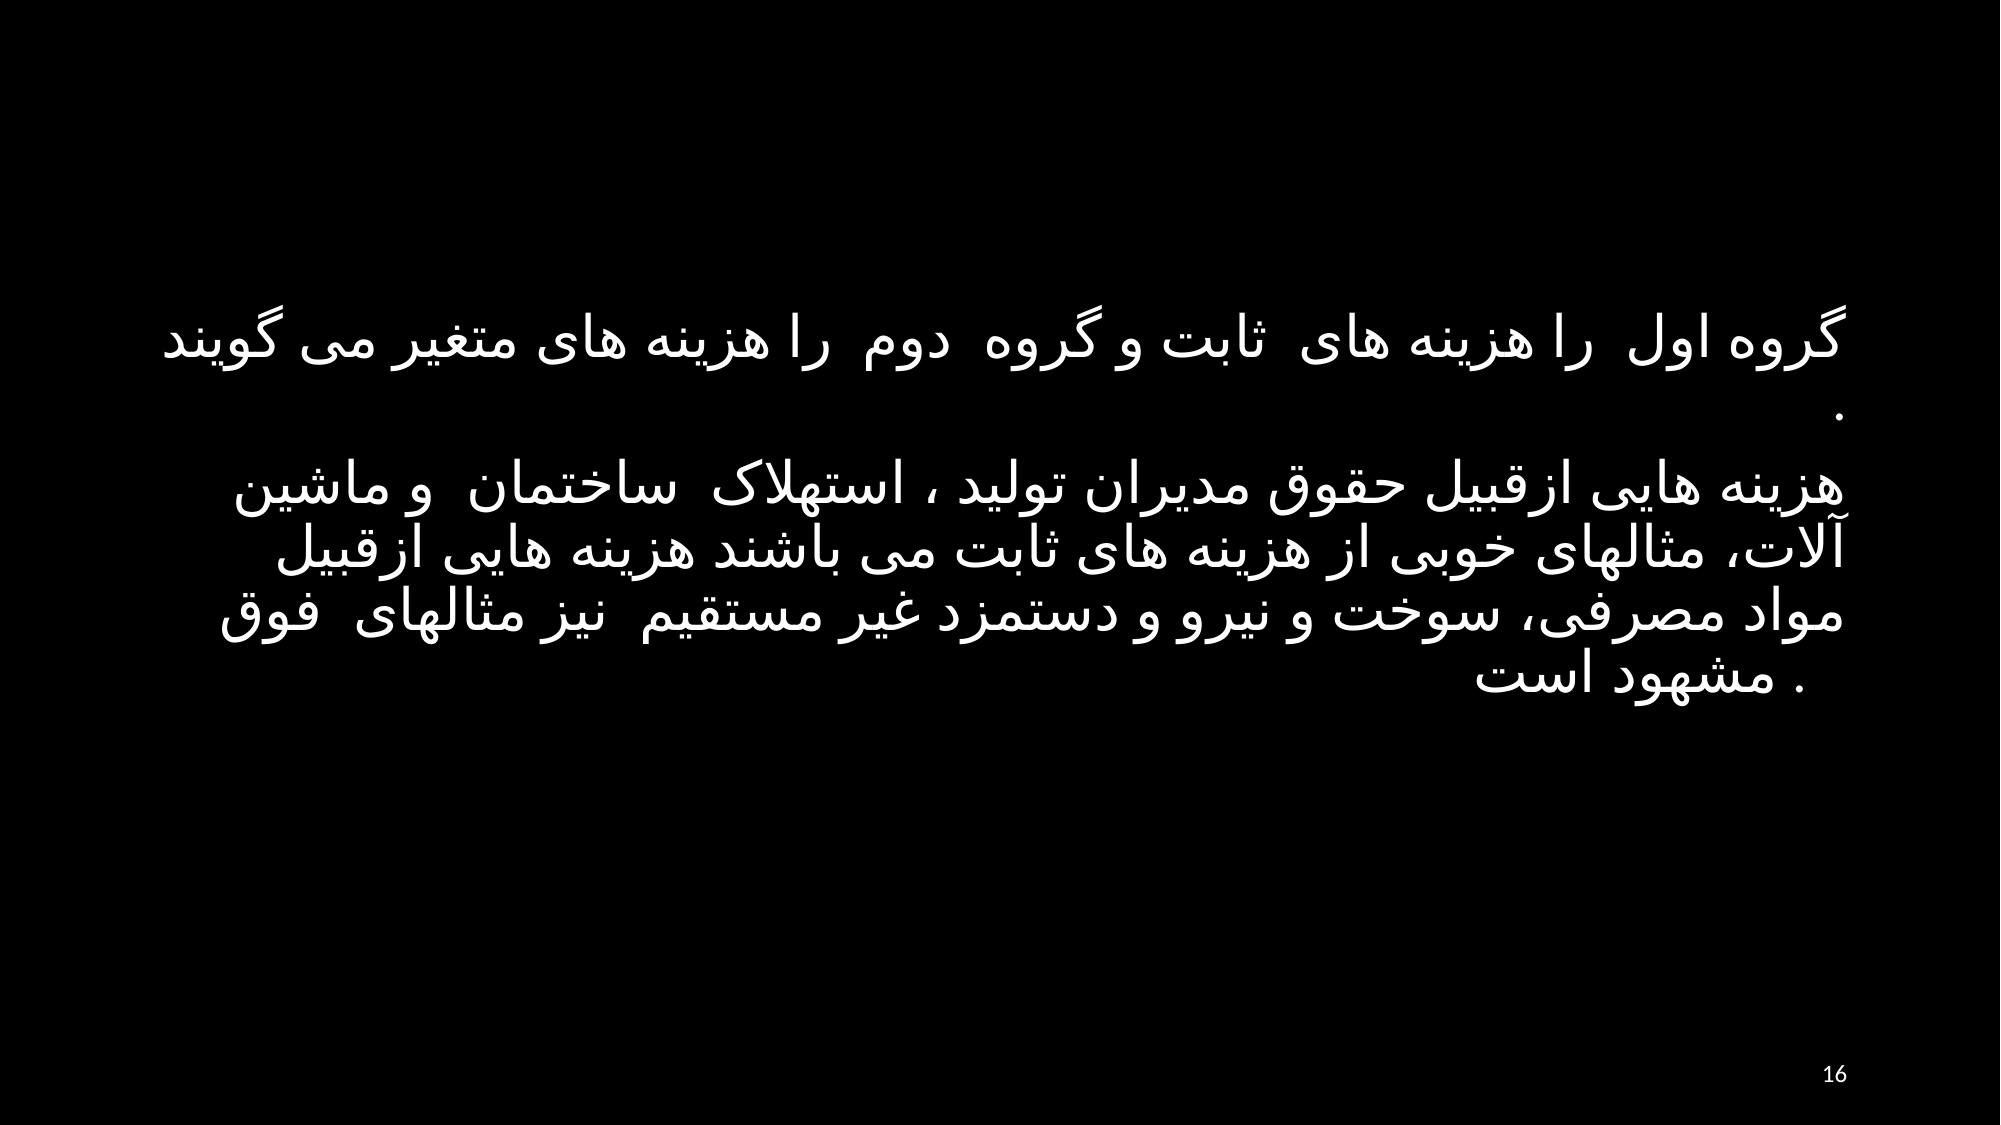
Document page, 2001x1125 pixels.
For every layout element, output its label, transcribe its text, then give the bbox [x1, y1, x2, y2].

slide_number 16 [1412, 1042, 1863, 1103]
list گروه اول را هزینه های ثابت و گروه دوم را هزینه های متغیر می گویند . هزینه هایی ازقبیل حقوق مدیران تولید ، استهلاک ساختمان و ماشین آلات، مثالهای خوبی از هزینه های ثابت می باشند هزینه هایی ازقبیل مواد مصرفی، سوخت و نیرو و دستمزد غیر مستقیم نیز مثالهای فوق مشهود است . [137, 299, 1863, 1014]
